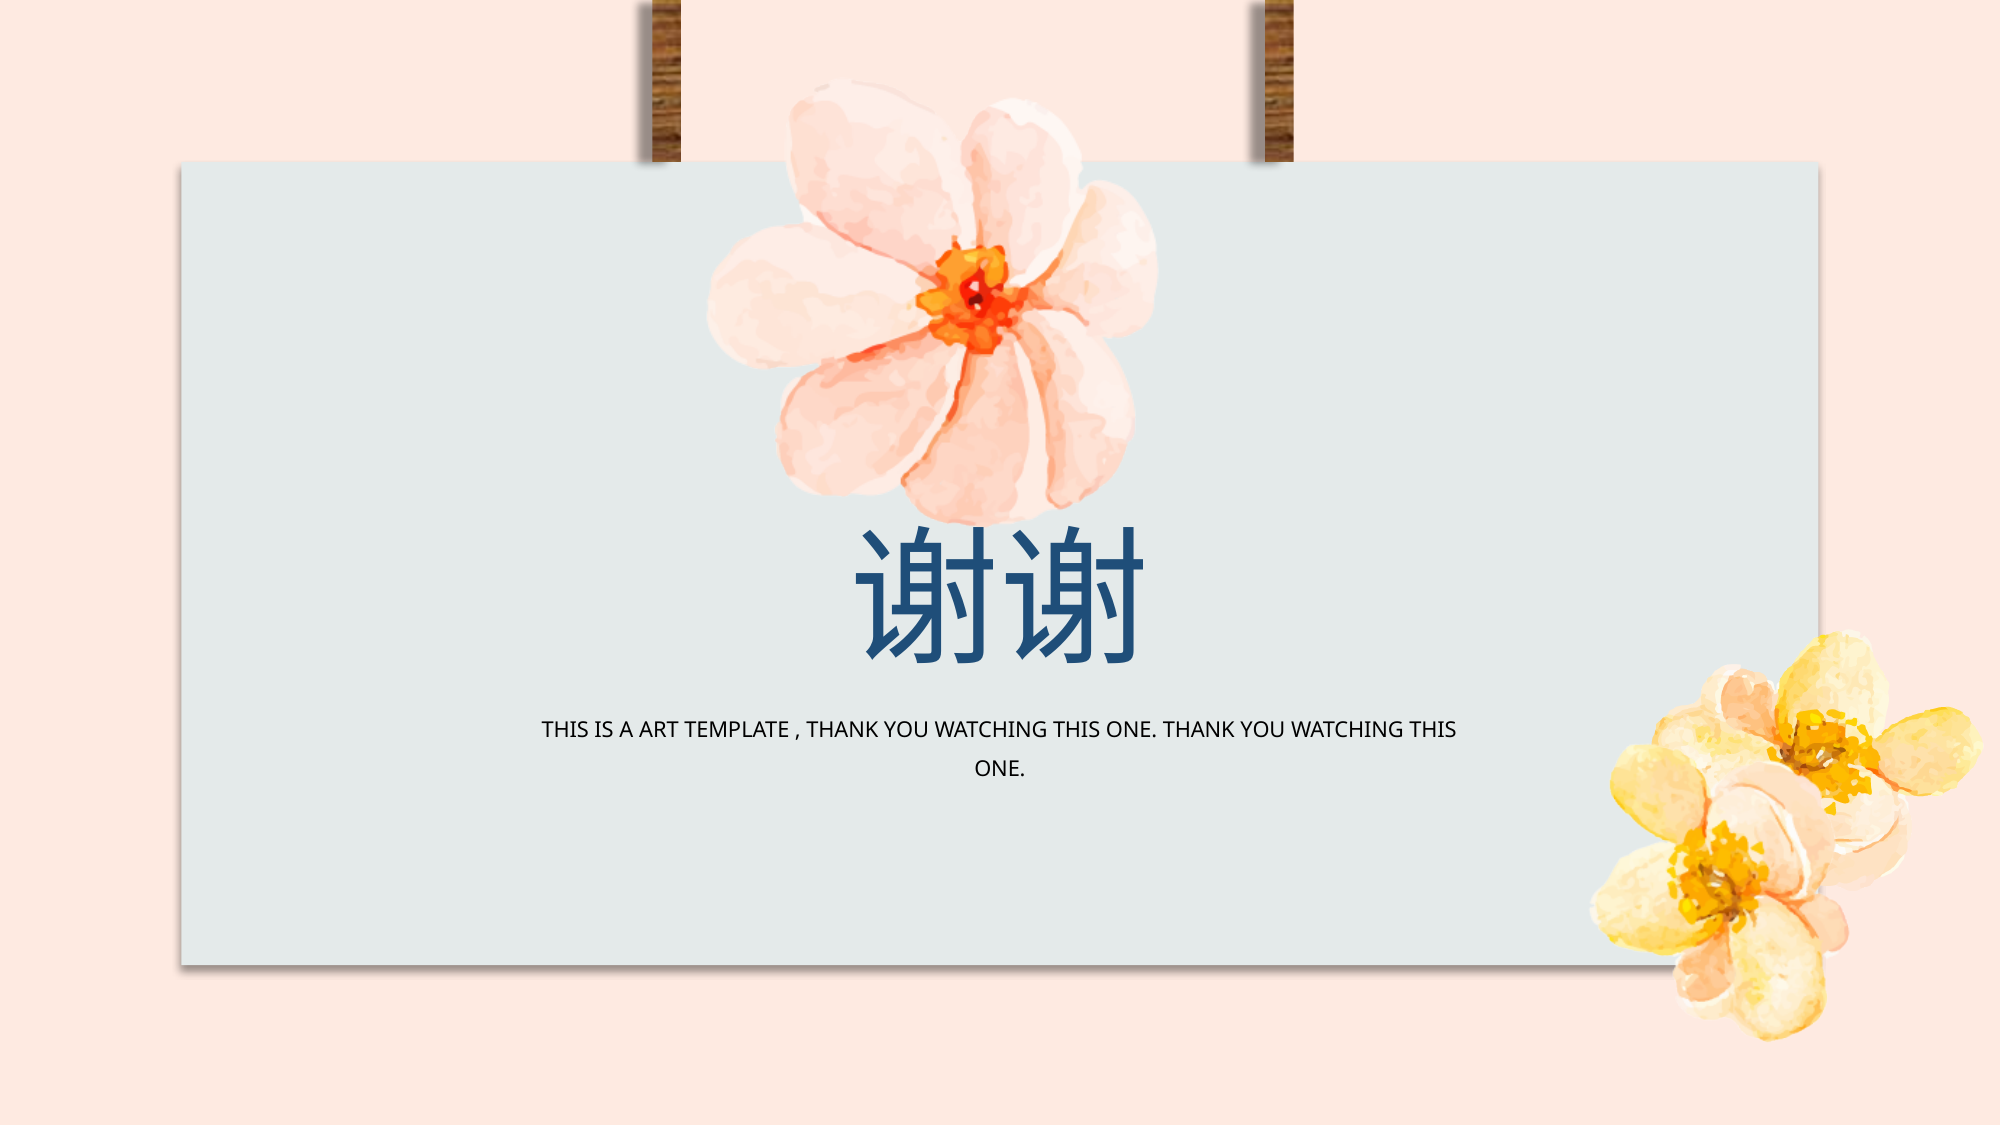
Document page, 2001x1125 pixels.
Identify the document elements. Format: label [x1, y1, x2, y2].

picture [1522, 579, 2001, 1125]
text_box [181, 0, 1819, 965]
picture [581, 17, 1198, 580]
